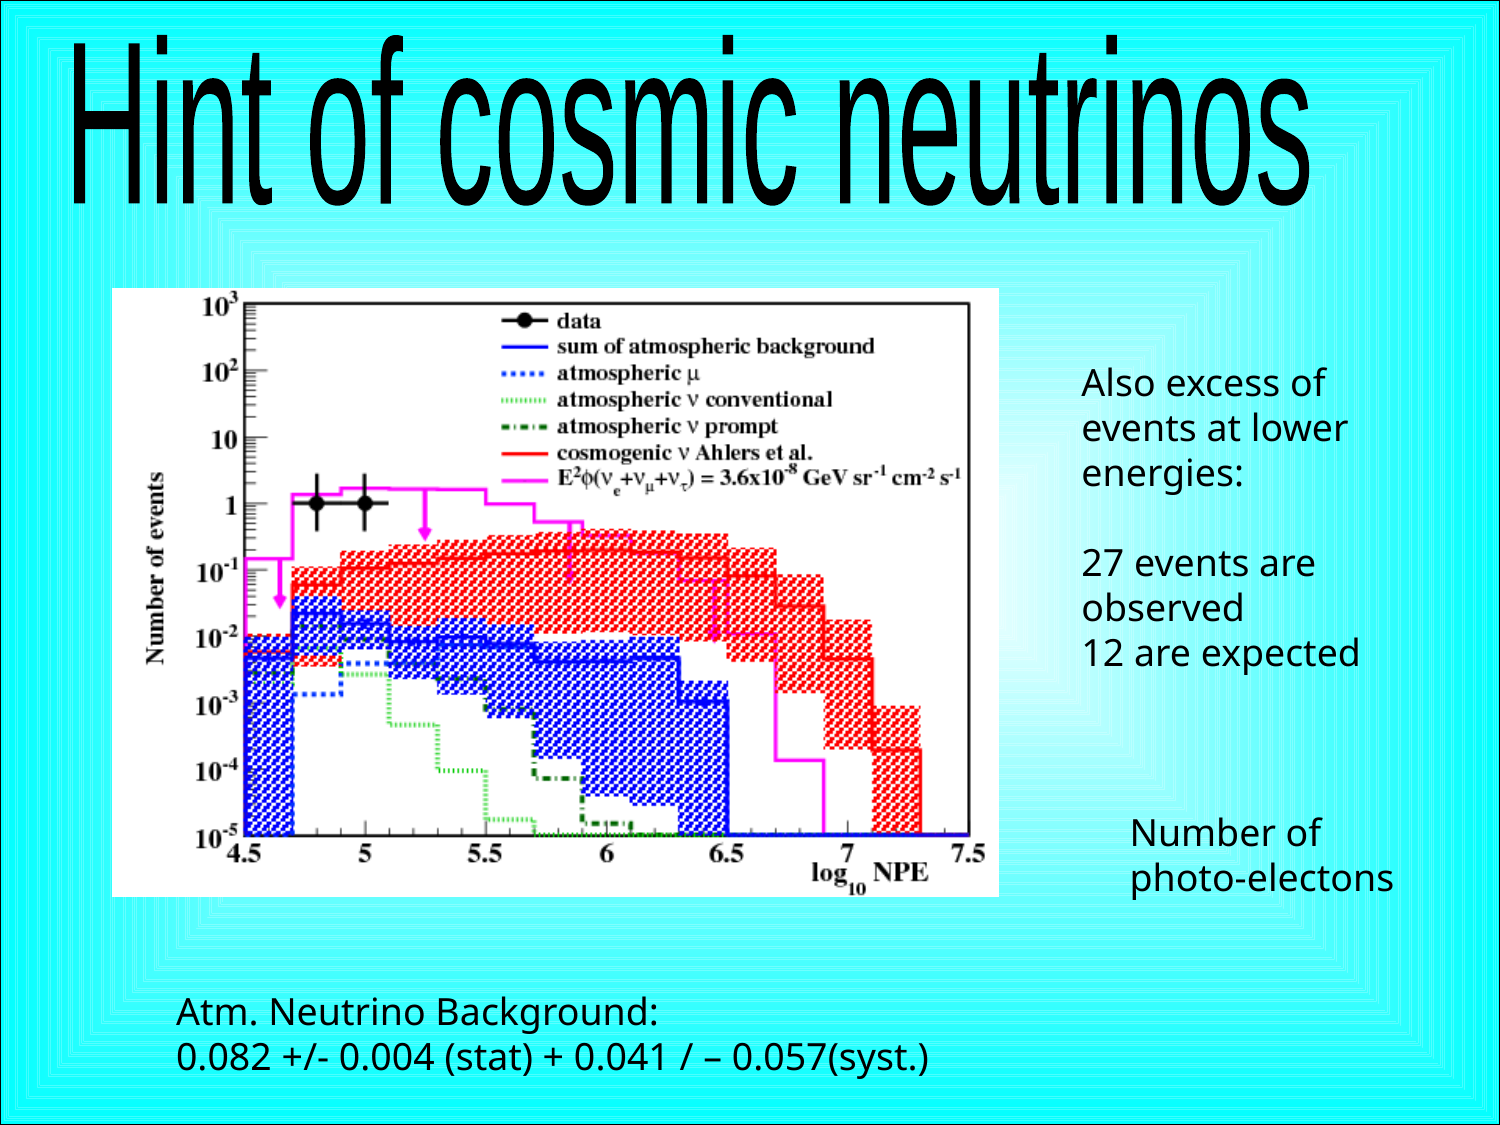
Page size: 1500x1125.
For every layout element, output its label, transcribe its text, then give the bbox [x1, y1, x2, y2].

text_box [172, 156, 215, 232]
text_box Number of photo-electons [1114, 801, 1430, 907]
picture [111, 288, 999, 897]
text_box Also excess of events at lower energies: 27 events are observed 12 are expected [1066, 351, 1430, 682]
text_box Atm. Neutrino Background: 0.082 +/- 0.004 (stat) + 0.041 / – 0.057(syst.) [161, 980, 1030, 1085]
text_box [0, 0, 1500, 1125]
